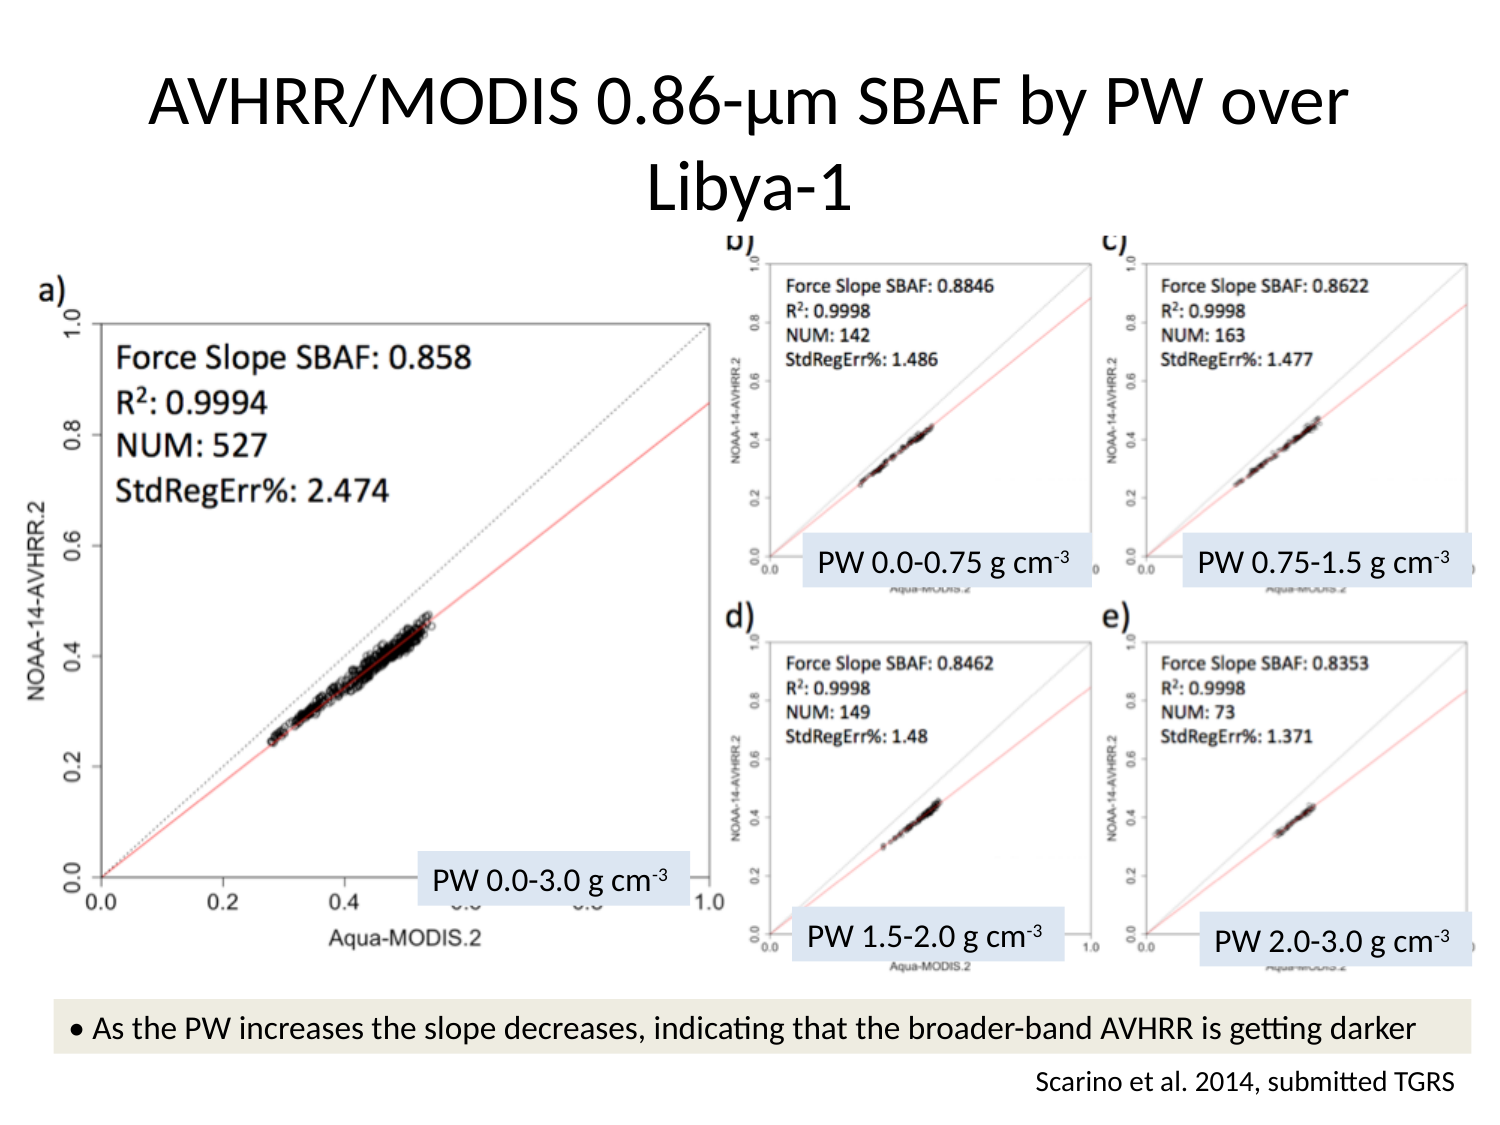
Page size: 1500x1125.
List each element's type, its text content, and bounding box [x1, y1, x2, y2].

text_box • As the PW increases the slope decreases, indicating that the broader-band AVHRR is getting darker [53, 999, 1472, 1054]
title AVHRR/MODIS 0.86-µm SBAF by PW over Libya-1 [75, 45, 1425, 213]
picture [22, 214, 1488, 987]
text_box Scarino et al. 2014, submitted TGRS [1020, 1054, 1500, 1105]
